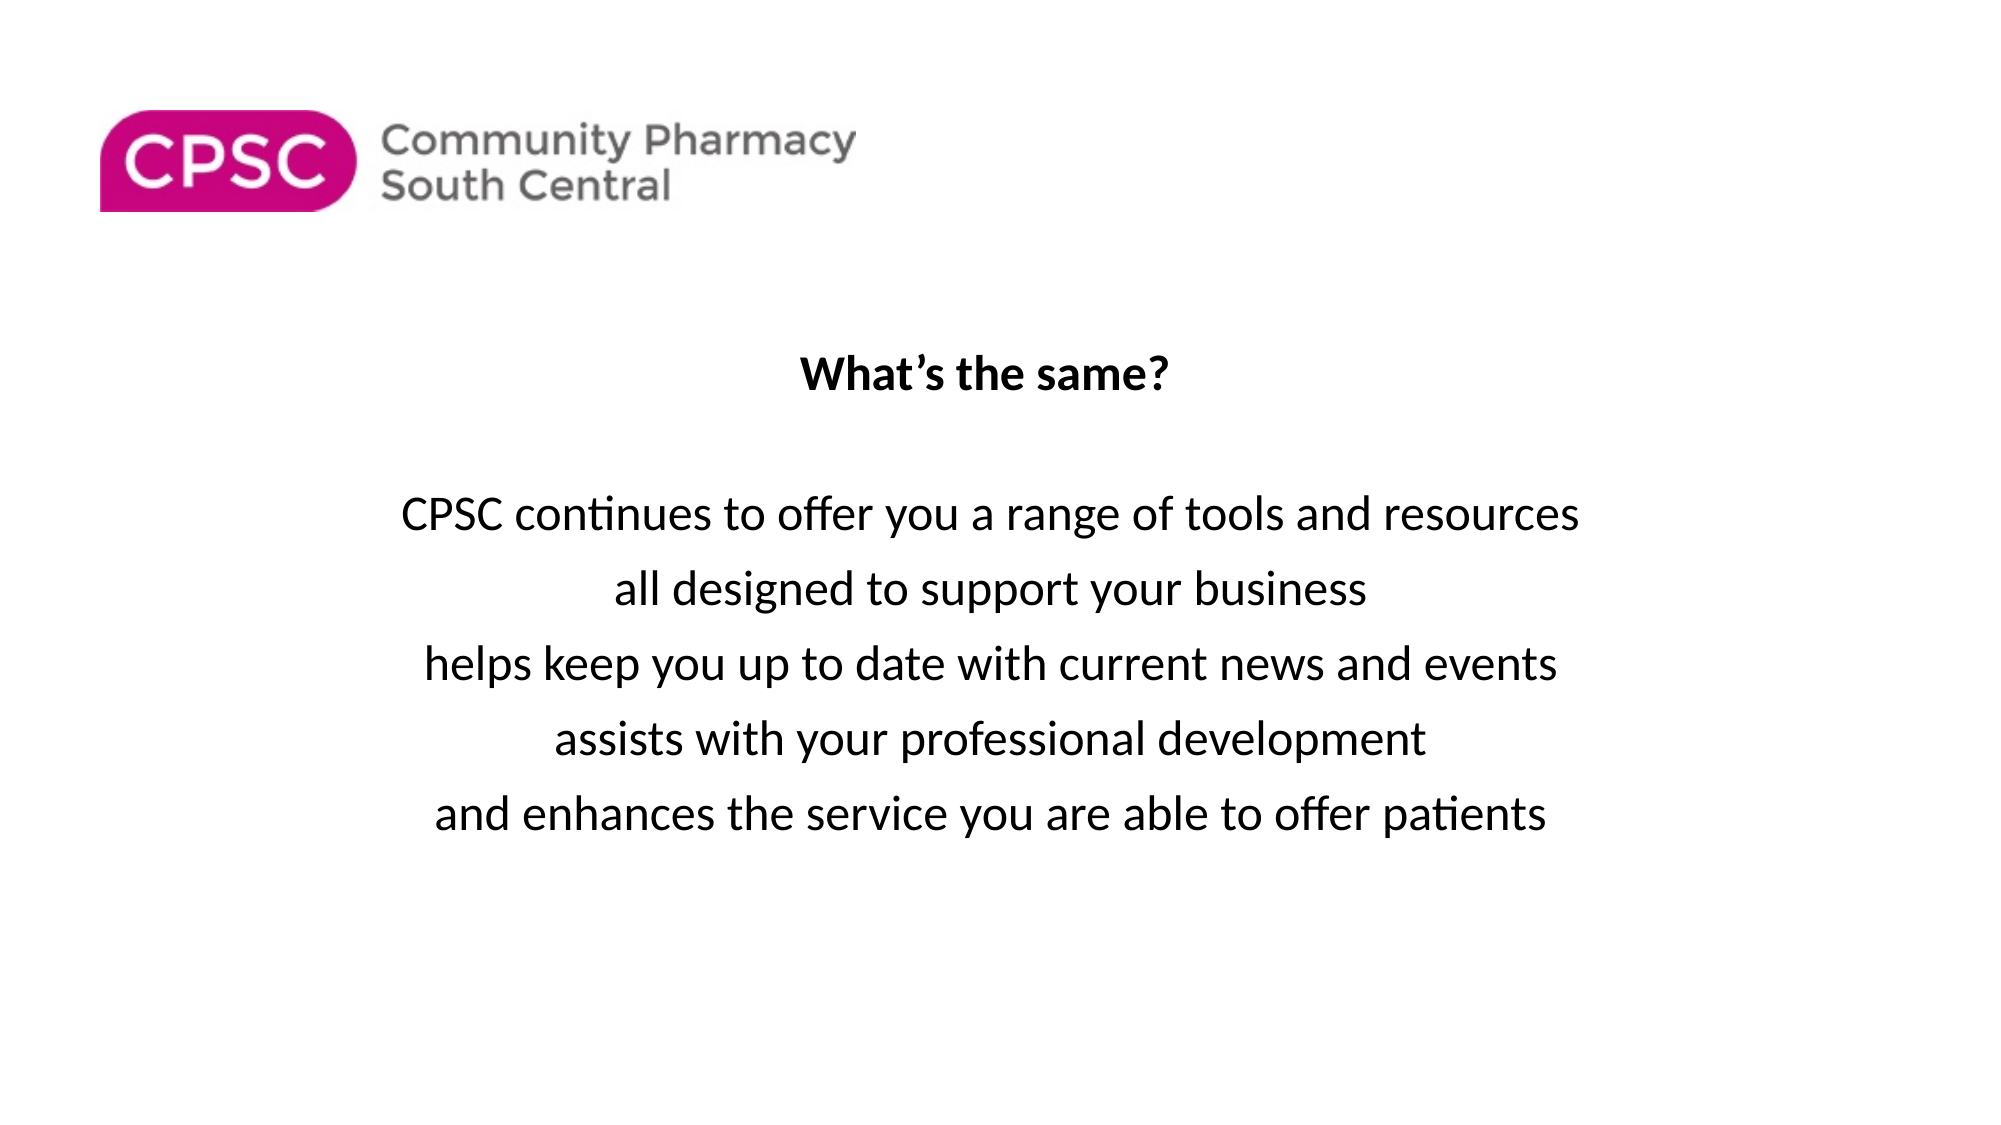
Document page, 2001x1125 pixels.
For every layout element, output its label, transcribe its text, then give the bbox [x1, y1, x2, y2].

subtitle What’s the same? CPSC continues to offer you a range of tools and resources all designed to support your business helps keep you up to date with current news and events assists with your professional development and enhances the service you are able to offer patients [189, 268, 1793, 853]
picture [100, 110, 856, 212]
